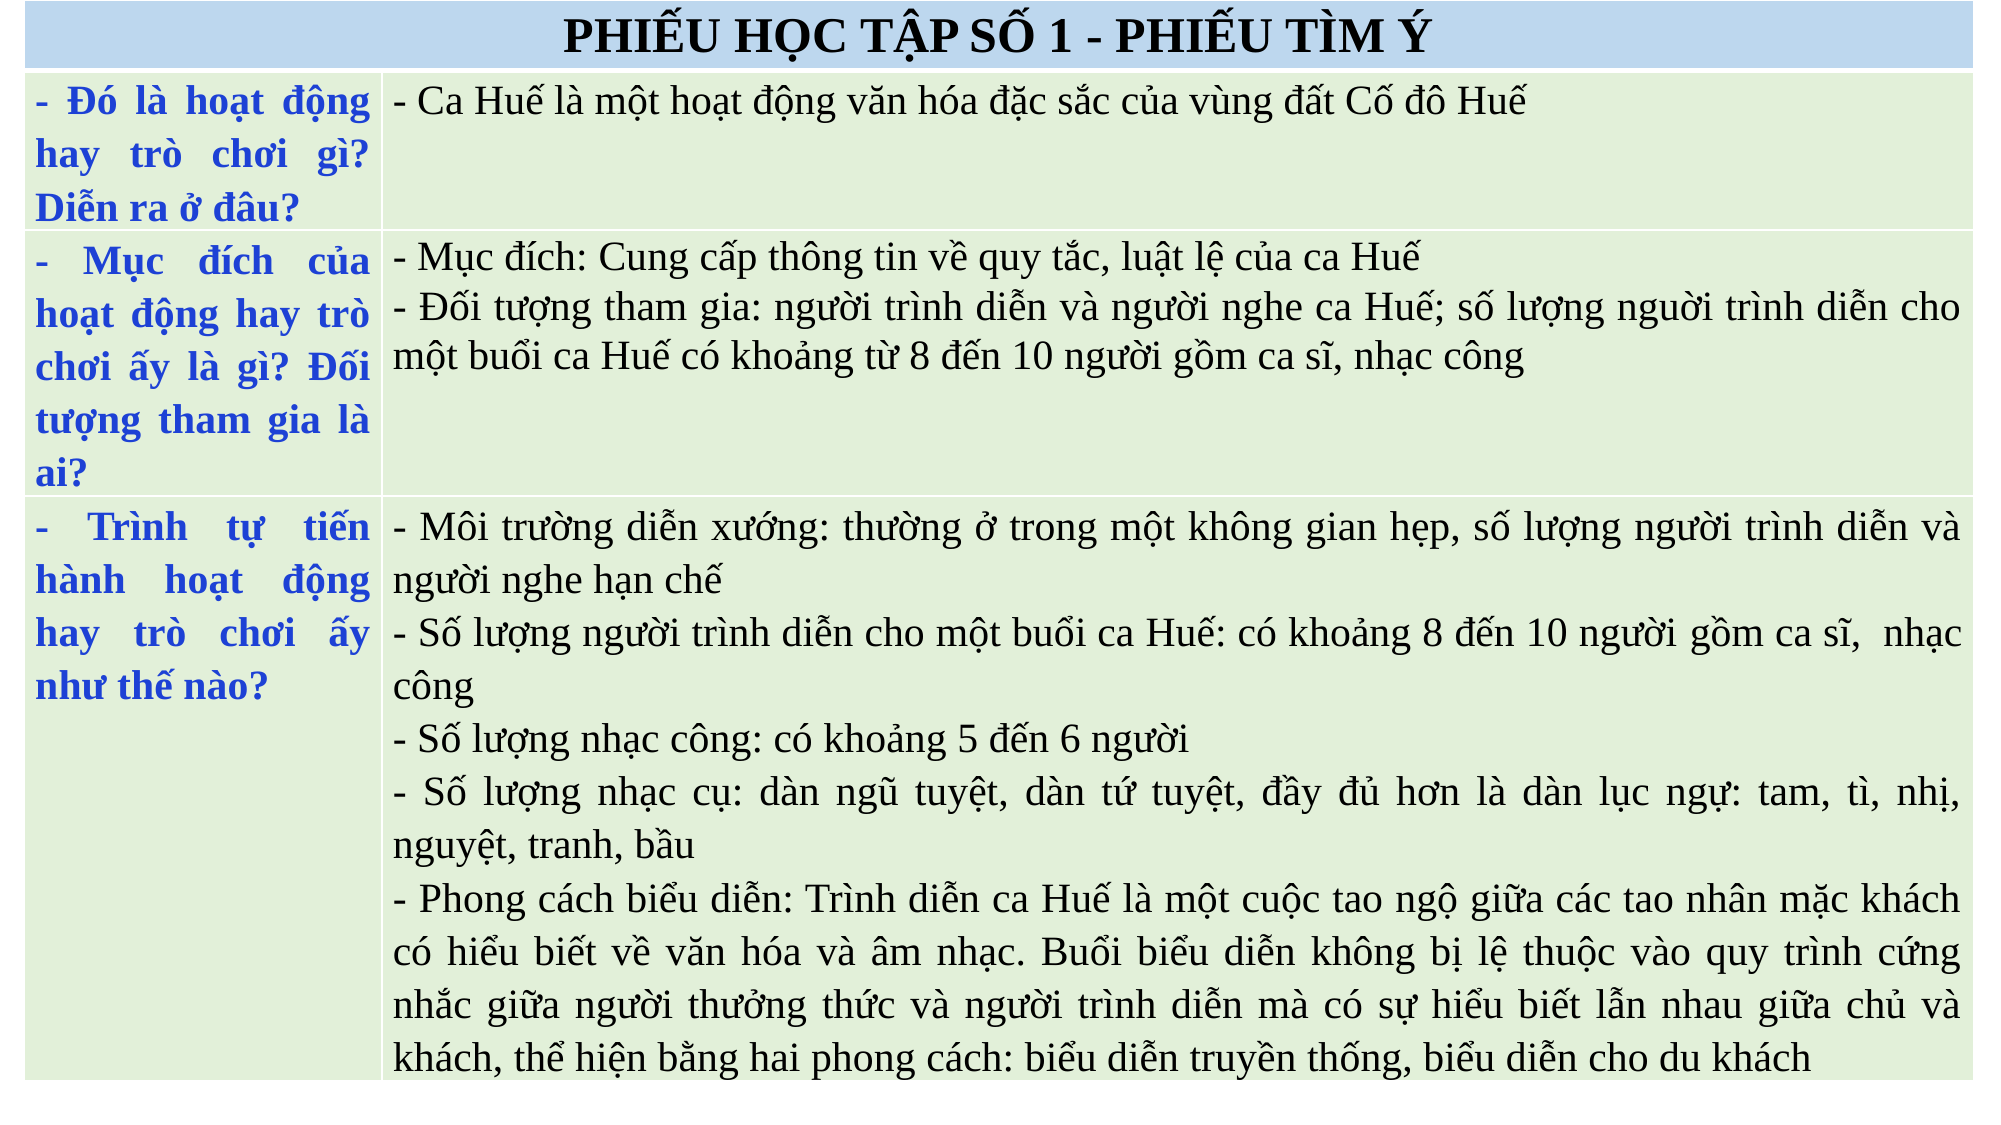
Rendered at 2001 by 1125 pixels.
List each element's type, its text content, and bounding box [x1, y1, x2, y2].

table_cell - Mục đích: Cung cấp thông tin về quy tắc, luật lệ của ca Huế - Đối tượng tham gia: người trình diễn và người nghe ca Huế; số lượng nguời trình diễn cho một buổi ca Huế có khoảng từ 8 đến 10 người gồm ca sĩ, nhạc công [383, 231, 1973, 495]
table_cell - Môi trường diễn xướng: thường ở trong một không gian hẹp, số lượng người trình diễn và người nghe hạn chế - Số lượng người trình diễn cho một buổi ca Huế: có khoảng 8 đến 10 người gồm ca sĩ, nhạc công - Số lượng nhạc công: có khoảng 5 đến 6 người - Số lượng nhạc cụ: dàn ngũ tuyệt, dàn tứ tuyệt, đầy đủ hơn là dàn lục ngự: tam, tì, nhị, nguyệt, tranh, bầu - Phong cách biểu diễn: Trình diễn ca Huế là một cuộc tao ngộ giữa các tao nhân mặc khách có hiểu biết về văn hóa và âm nhạc. Buổi biểu diễn không bị lệ thuộc vào quy trình cứng nhắc giữa người thưởng thức và người trình diễn mà có sự hiểu biết lẫn nhau giữa chủ và khách, thể hiện bằng hai phong cách: biểu diễn truyền thống, biểu diễn cho du khách [383, 497, 1973, 1080]
table_cell - Đó là hoạt động hay trò chơi gì? Diễn ra ở đâu? [25, 73, 381, 229]
table_header PHIẾU HỌC TẬP SỐ 1 - PHIẾU TÌM Ý [25, 1, 1973, 68]
table_cell - Trình tự tiến hành hoạt động hay trò chơi ấy như thế nào? [25, 497, 381, 1080]
table_cell - Mục đích của hoạt động hay trò chơi ấy là gì? Đối tượng tham gia là ai? [25, 231, 381, 495]
table_cell - Ca Huế là một hoạt động văn hóa đặc sắc của vùng đất Cố đô Huế [383, 73, 1973, 229]
